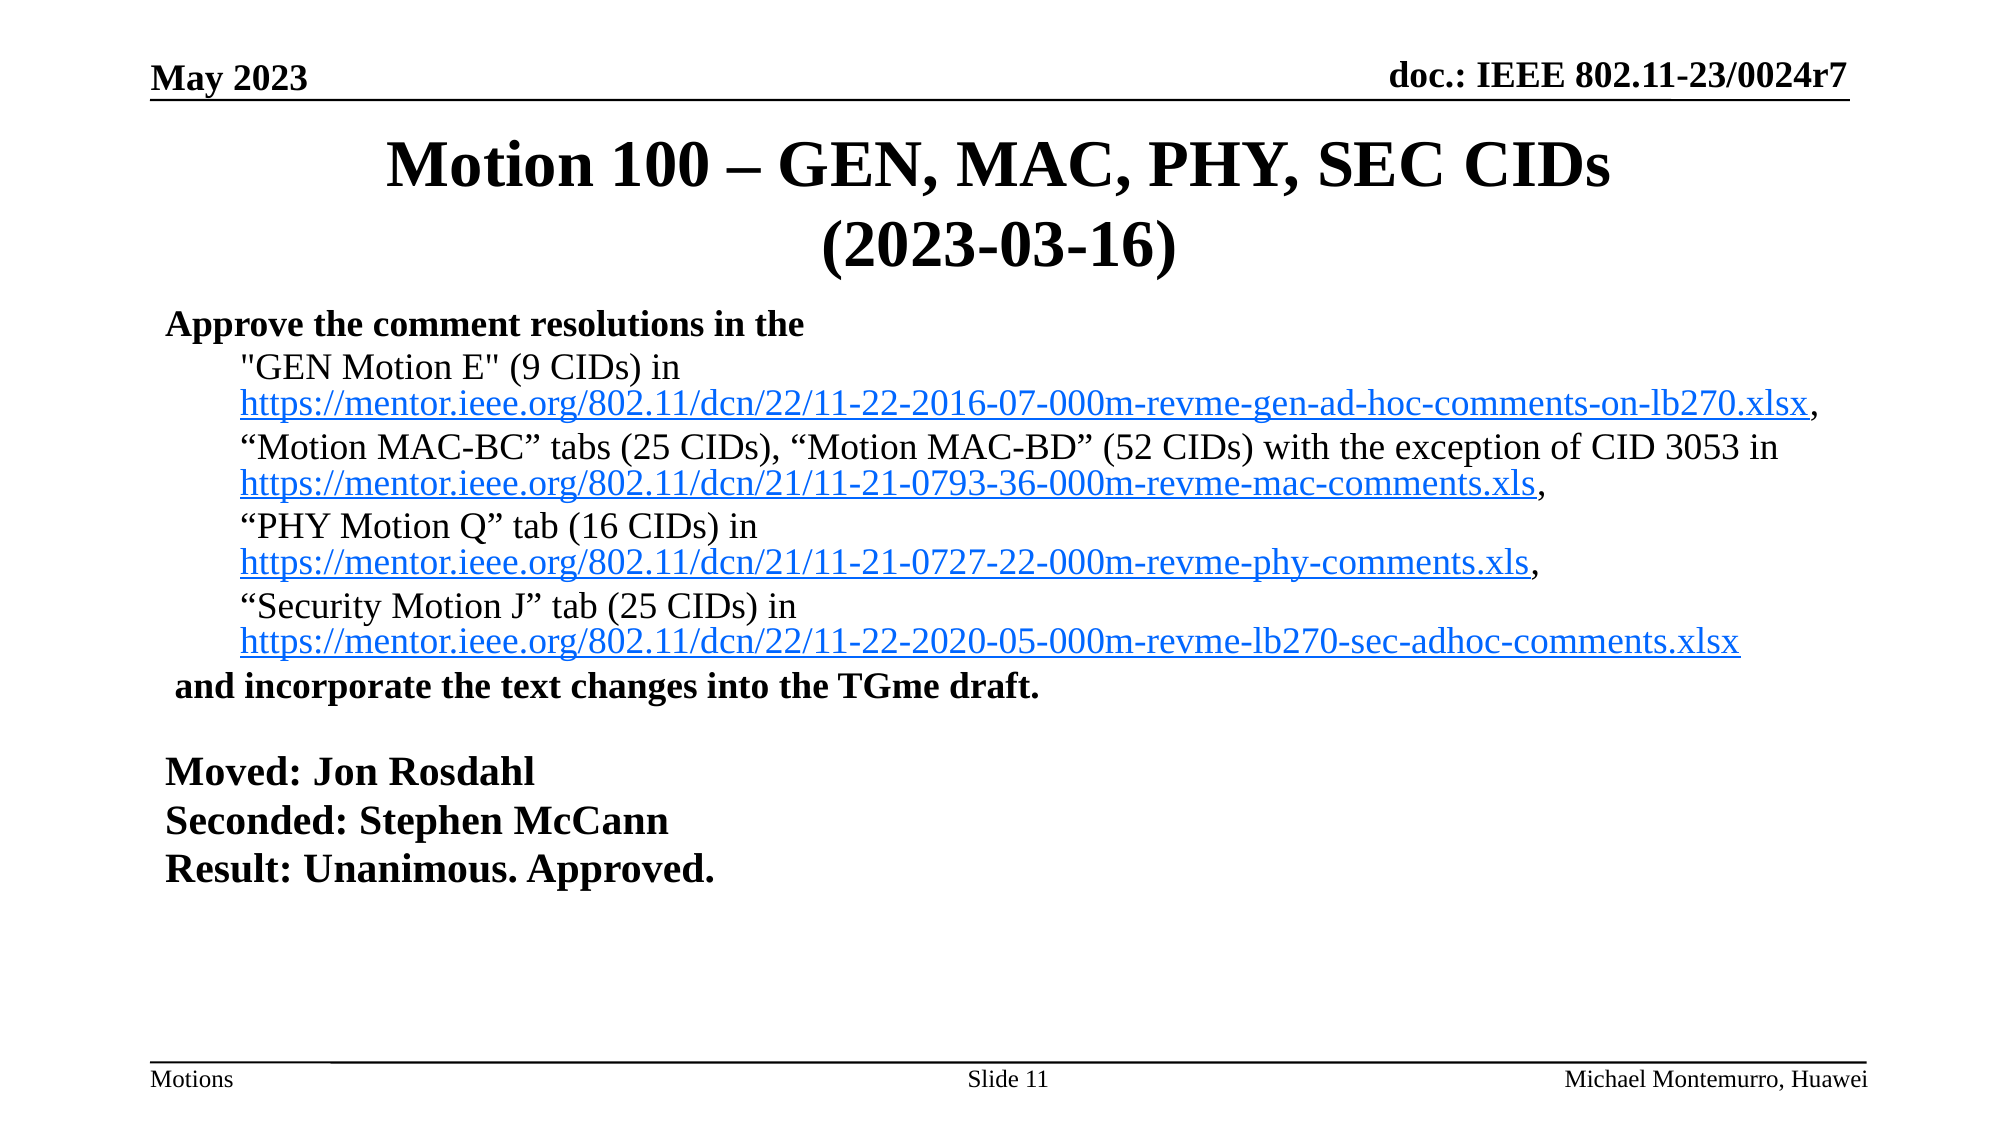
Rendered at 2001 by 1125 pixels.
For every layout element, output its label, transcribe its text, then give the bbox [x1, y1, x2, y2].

slide_number Slide 11 [964, 1061, 1053, 1125]
title Motion 100 – GEN, MAC, PHY, SEC CIDs (2023-03-16) [150, 112, 1850, 288]
list Approve the comment resolutions in the "GEN Motion E" (9 CIDs) in https://mentor.ieee.org/802.11/dcn/22/11-22-2016-07-000m-revme-gen-ad-hoc-comments-on-lb270.xlsx, “Motion MAC-BC” tabs (25 CIDs), “Motion MAC-BD” (52 CIDs) with the exception of CID 3053 in https://mentor.ieee.org/802.11/dcn/21/11-21-0793-36-000m-revme-mac-comments.xls, “PHY Motion Q” tab (16 CIDs) in https://mentor.ieee.org/802.11/dcn/21/11-21-0727-22-000m-revme-phy-comments.xls, “Security Motion J” tab (25 CIDs) in https://mentor.ieee.org/802.11/dcn/22/11-22-2020-05-000m-revme-lb270-sec-adhoc-comments.xlsx and incorporate the text changes into the TGme draft. Moved: Jon Rosdahl Seconded: Stephen McCann Result: Unanimous. Approved. [150, 299, 1850, 975]
footer Michael Montemurro, Huawei [1266, 1061, 1869, 1093]
